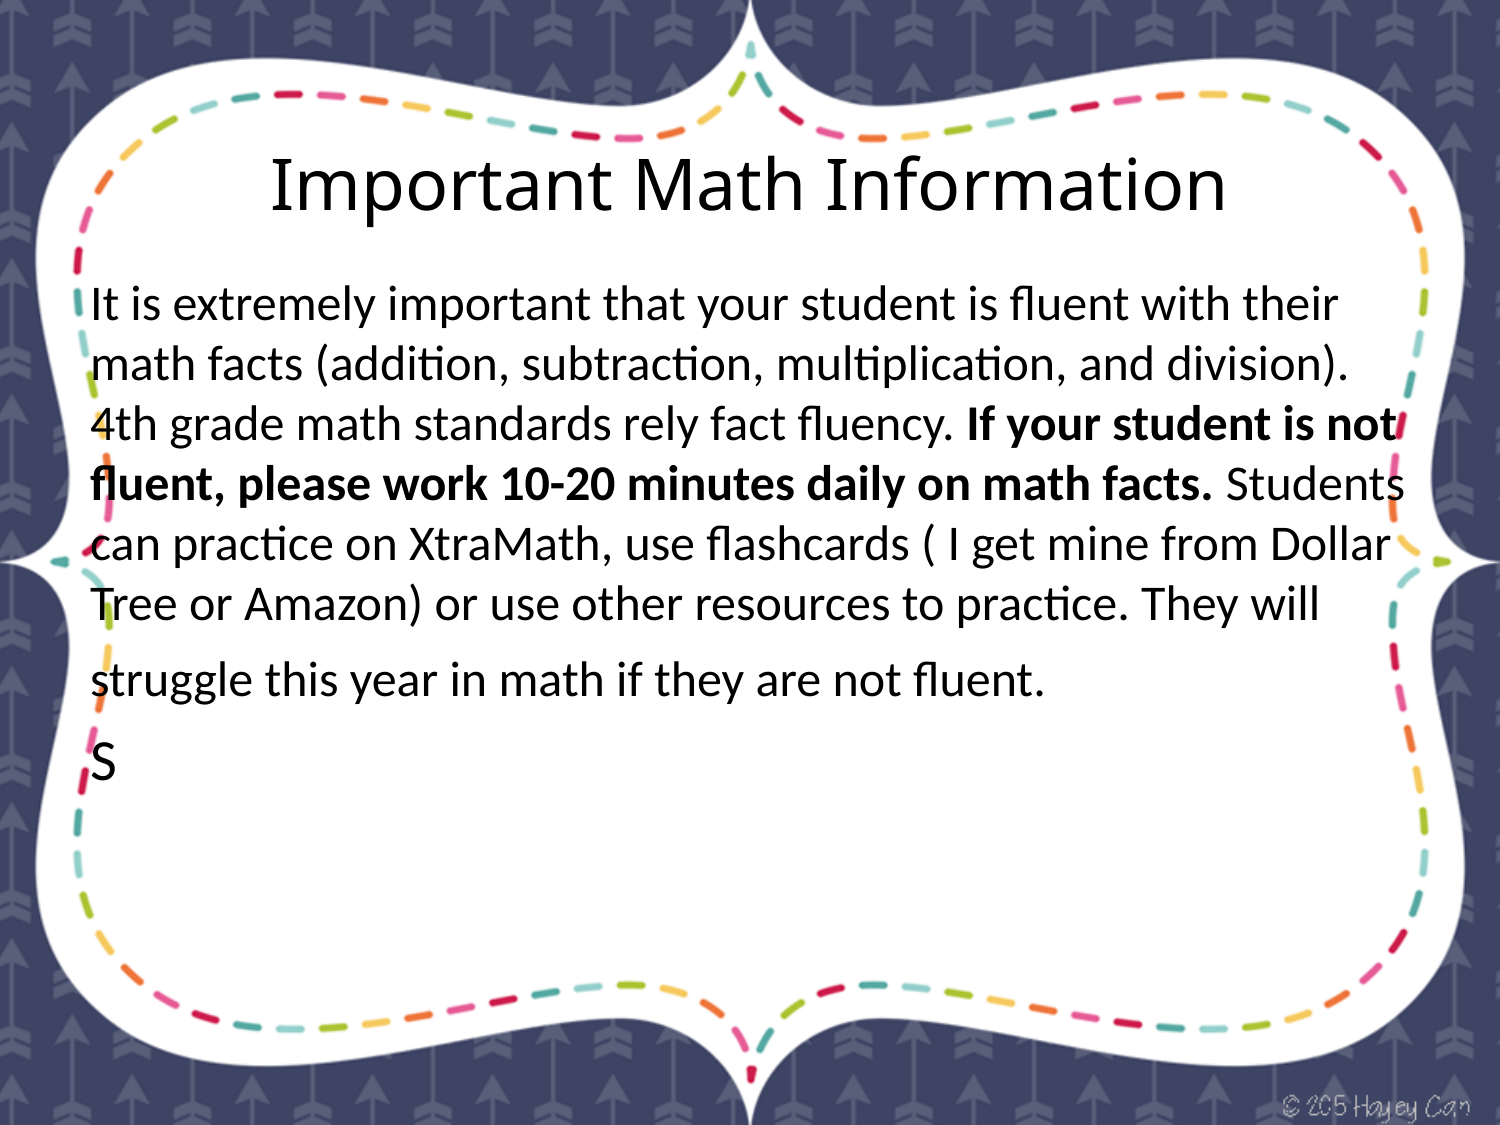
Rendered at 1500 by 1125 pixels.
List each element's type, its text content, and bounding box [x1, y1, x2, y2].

picture [0, 0, 1500, 1125]
title Important Math Information [75, 45, 1425, 233]
list It is extremely important that your student is fluent with their math facts (addition, subtraction, multiplication, and division). 4th grade math standards rely fact fluency. If your student is not fluent, please work 10-20 minutes daily on math facts. Students can practice on XtraMath, use flashcards ( I get mine from Dollar Tree or Amazon) or use other resources to practice. They will struggle this year in math if they are not fluent. S [75, 262, 1425, 1005]
